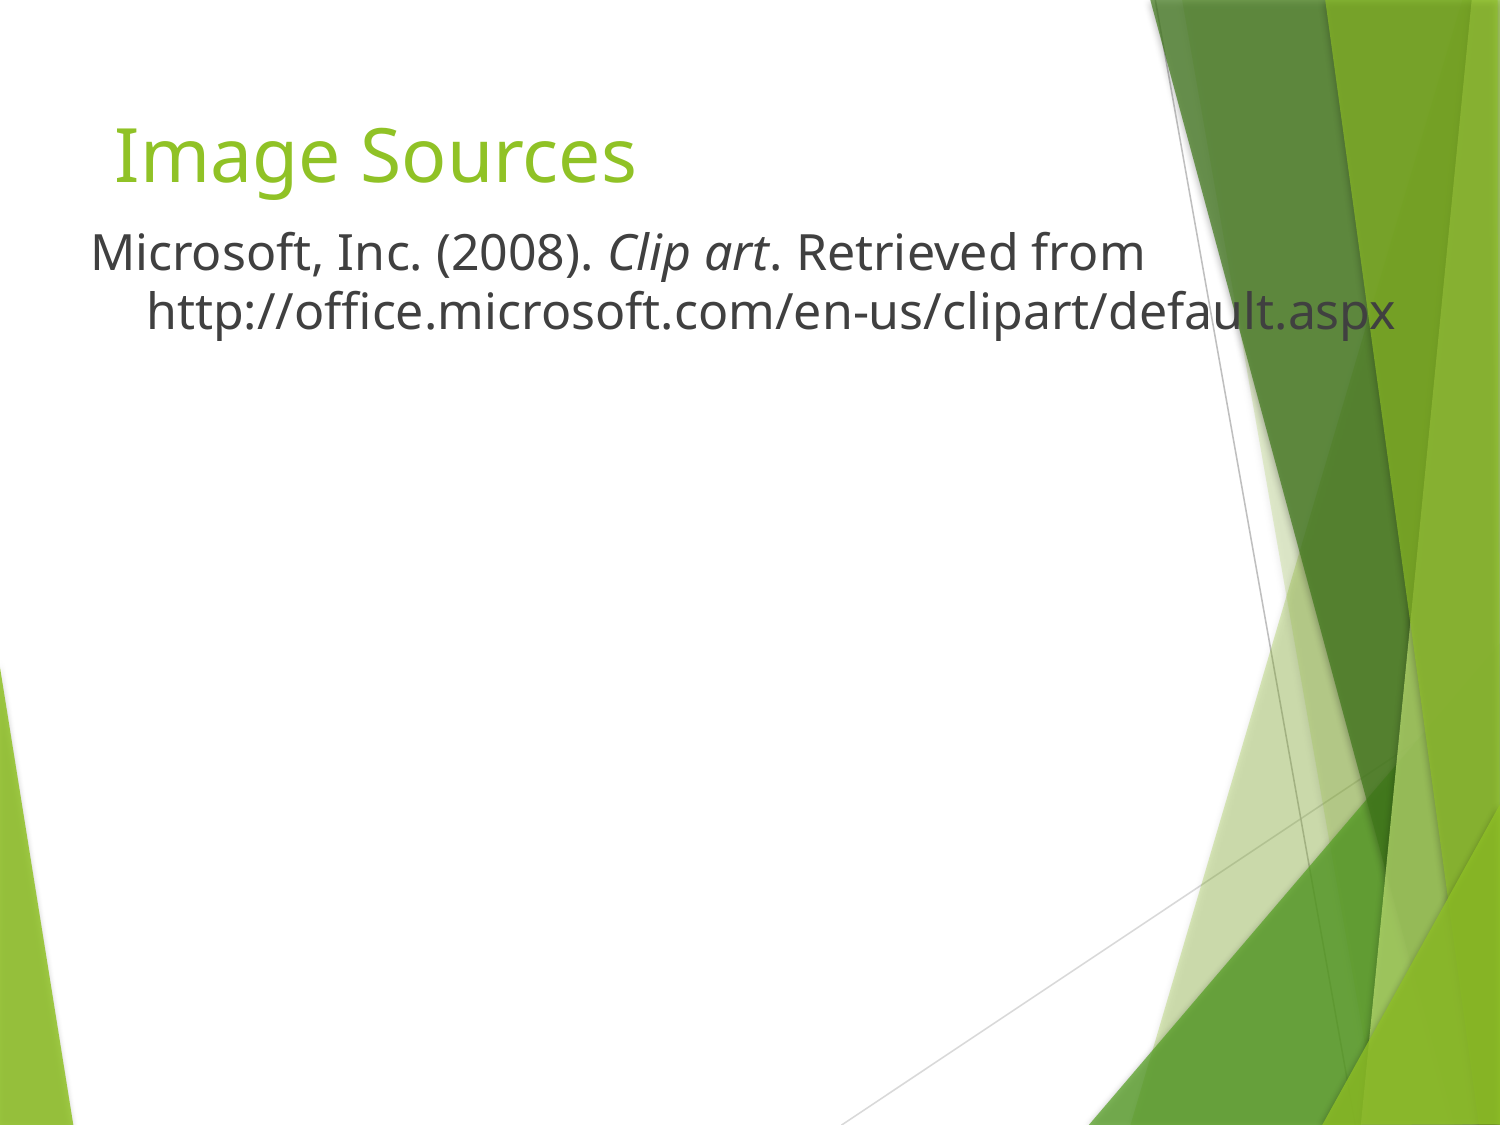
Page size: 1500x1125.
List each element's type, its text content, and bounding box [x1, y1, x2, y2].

title Image Sources [99, 99, 1142, 212]
list Microsoft, Inc. (2008). Clip art. Retrieved from http://office.microsoft.com/en-us/clipart/default.aspx [75, 212, 1425, 663]
